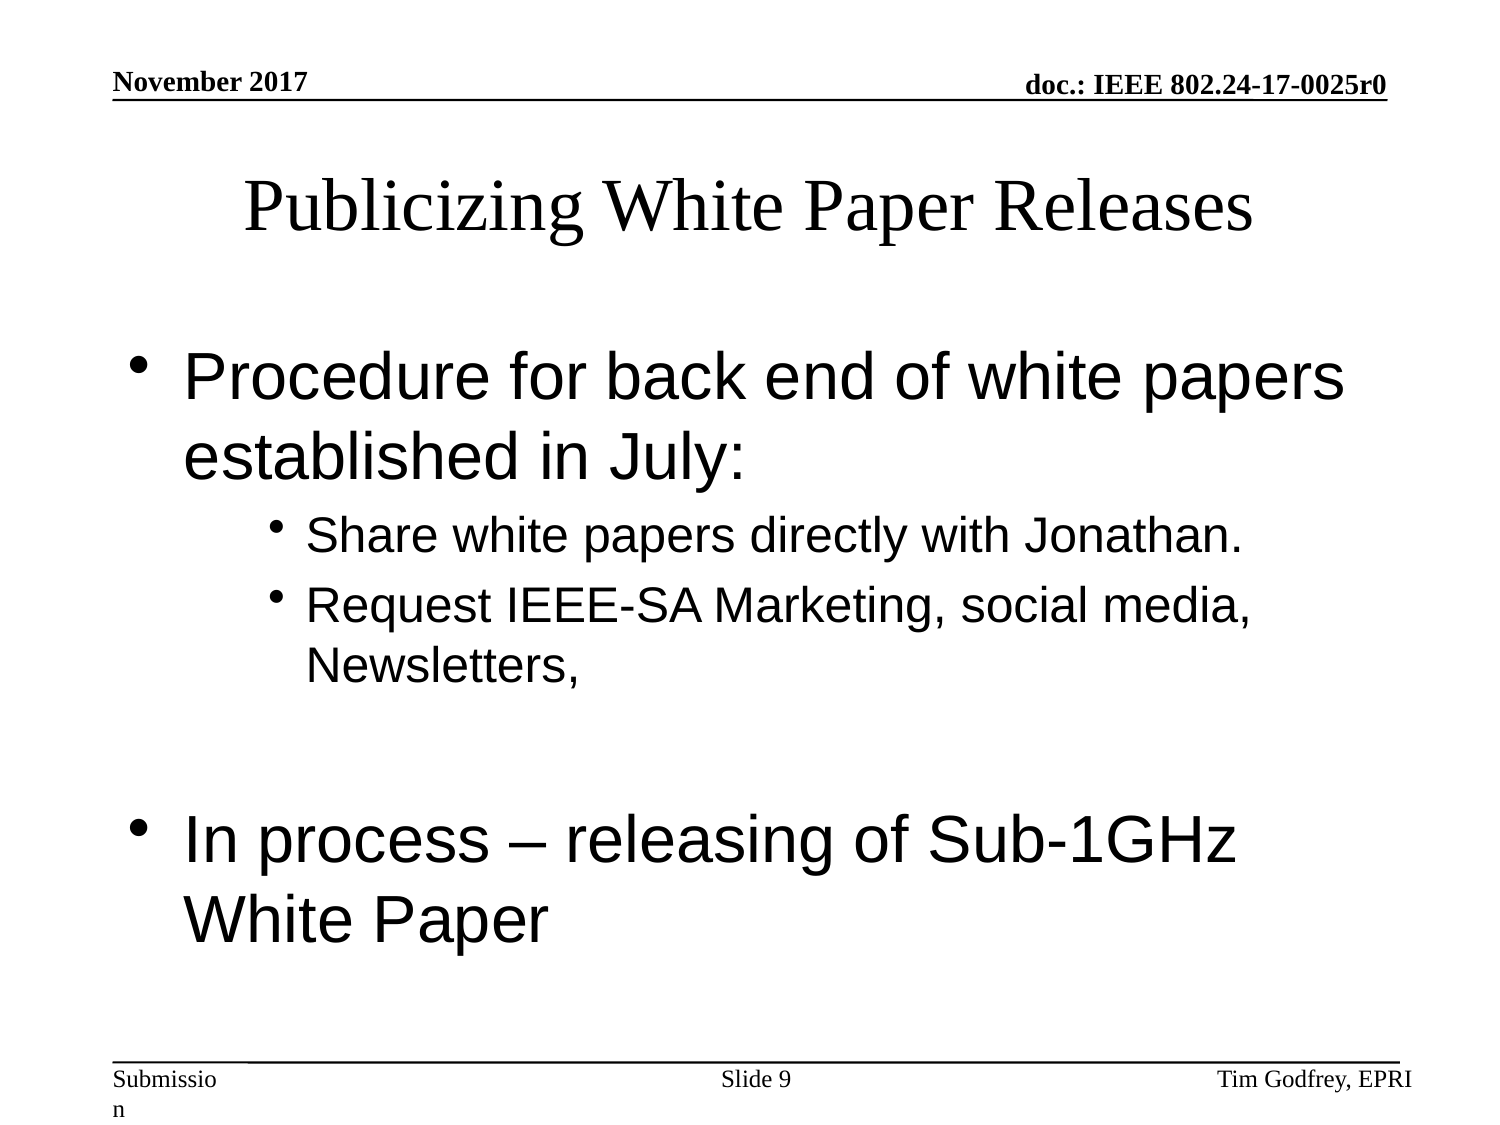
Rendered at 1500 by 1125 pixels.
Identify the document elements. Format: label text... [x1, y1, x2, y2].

slide_number Slide 9 [712, 1062, 800, 1093]
list Procedure for back end of white papers established in July: Share white papers directly with Jonathan. Request IEEE-SA Marketing, social media, Newsletters, In process – releasing of Sub-1GHz White Paper [112, 324, 1388, 1000]
title Publicizing White Paper Releases [112, 112, 1388, 288]
footer Tim Godfrey, EPRI [900, 1062, 1413, 1093]
